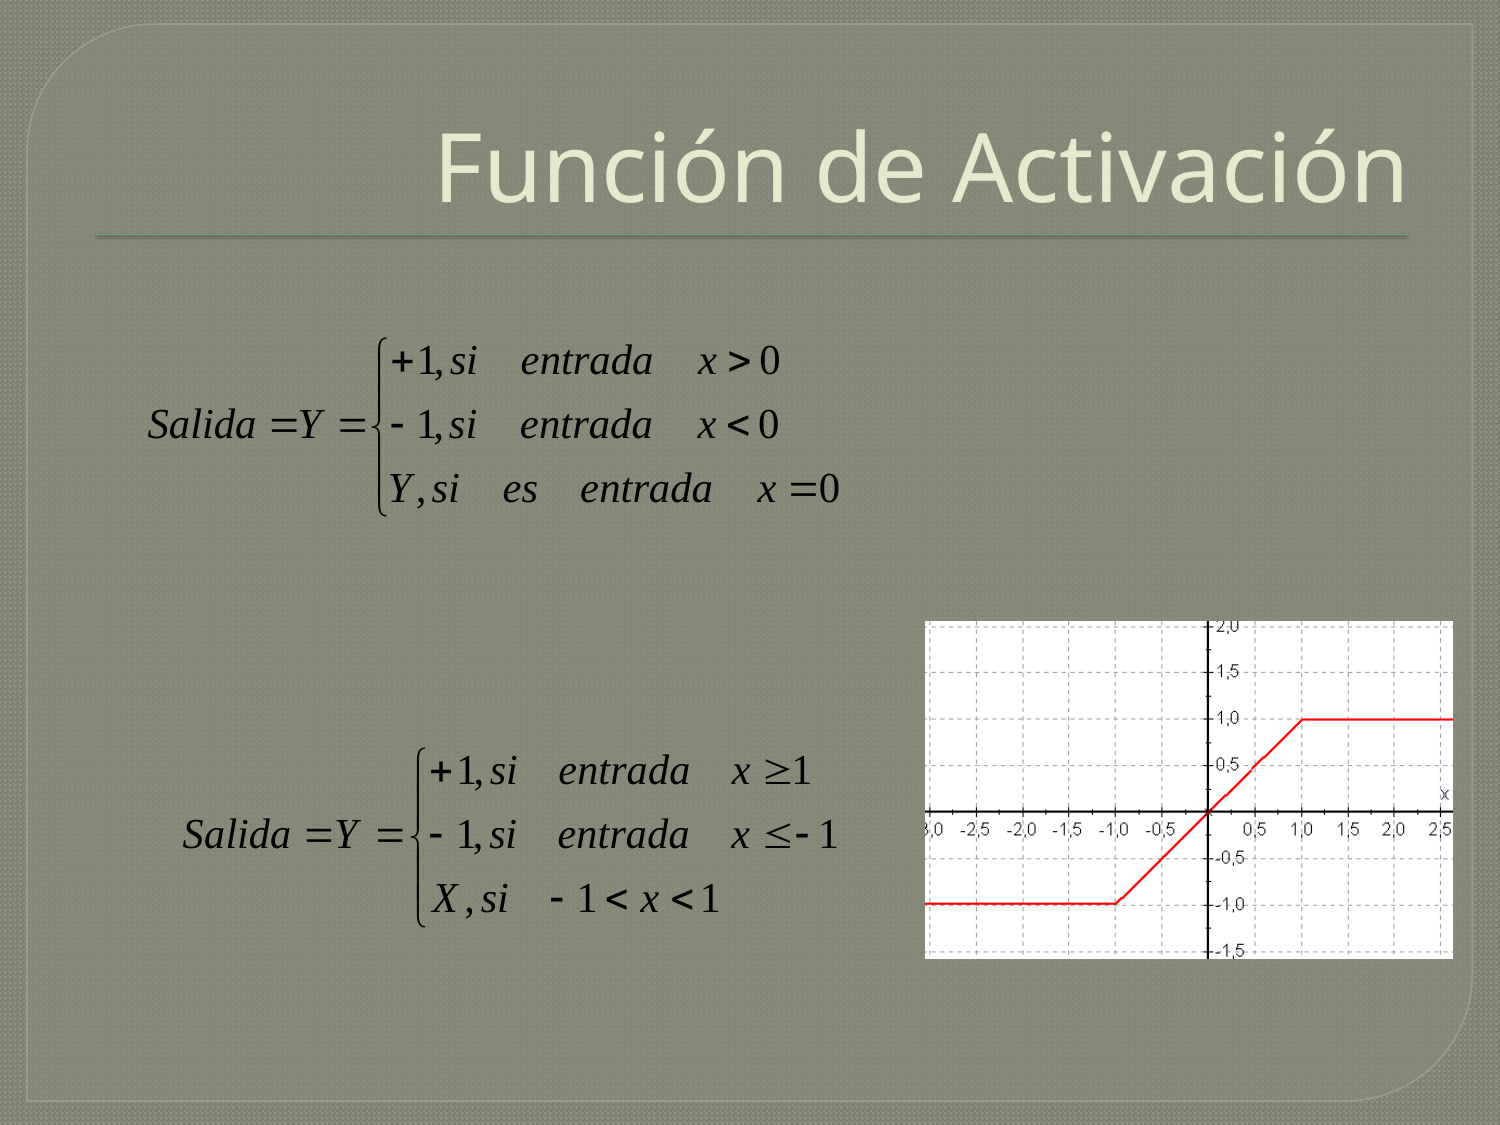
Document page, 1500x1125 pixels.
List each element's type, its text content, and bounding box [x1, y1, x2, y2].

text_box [140, 327, 848, 528]
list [925, 620, 1453, 959]
title Función de Activación [75, 41, 1425, 230]
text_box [175, 738, 843, 938]
